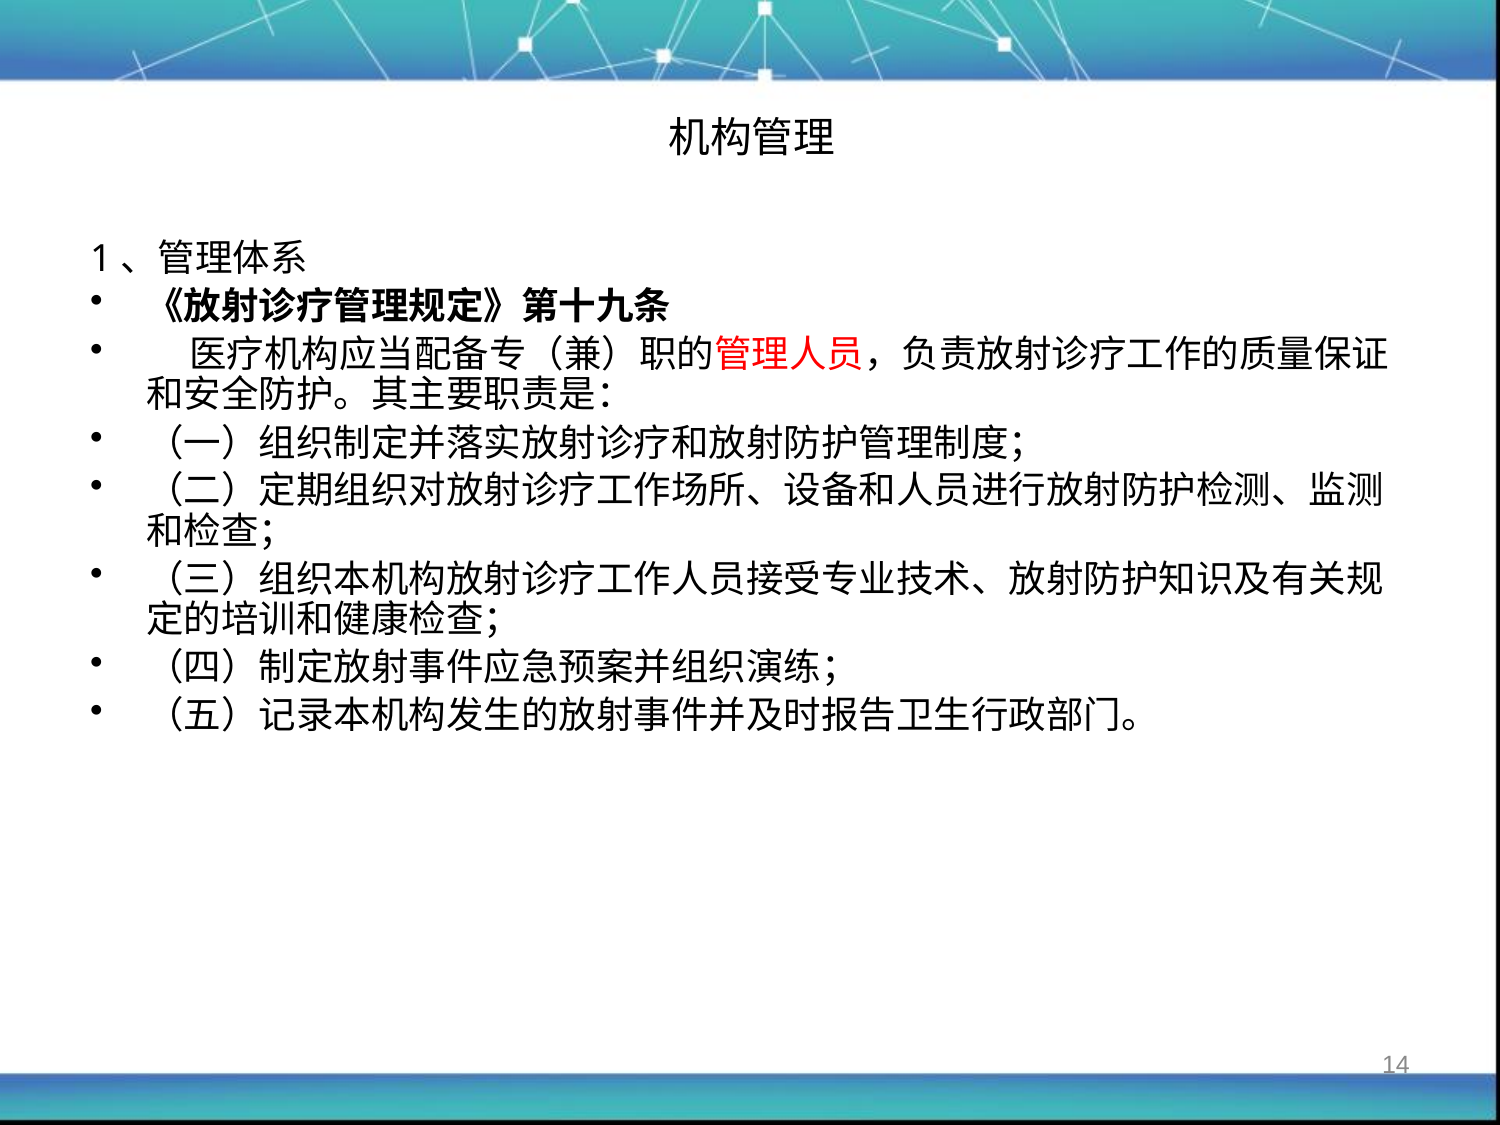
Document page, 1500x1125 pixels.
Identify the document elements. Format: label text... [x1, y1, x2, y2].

title 机构管理 [76, 101, 1428, 221]
list 1、管理体系 《放射诊疗管理规定》第十九条 医疗机构应当配备专（兼）职的管理人员，负责放射诊疗工作的质量保证和安全防护。其主要职责是： （一）组织制定并落实放射诊疗和放射防护管理制度； （二）定期组织对放射诊疗工作场所、设备和人员进行放射防护检测、监测和检查； （三）组织本机构放射诊疗工作人员接受专业技术、放射防护知识及有关规定的培训和健康检查； （四）制定放射事件应急预案并组织演练； （五）记录本机构发生的放射事件并及时报告卫生行政部门。 [74, 231, 1426, 1006]
picture [0, 0, 1500, 1125]
slide_number 14 [1074, 1024, 1426, 1103]
